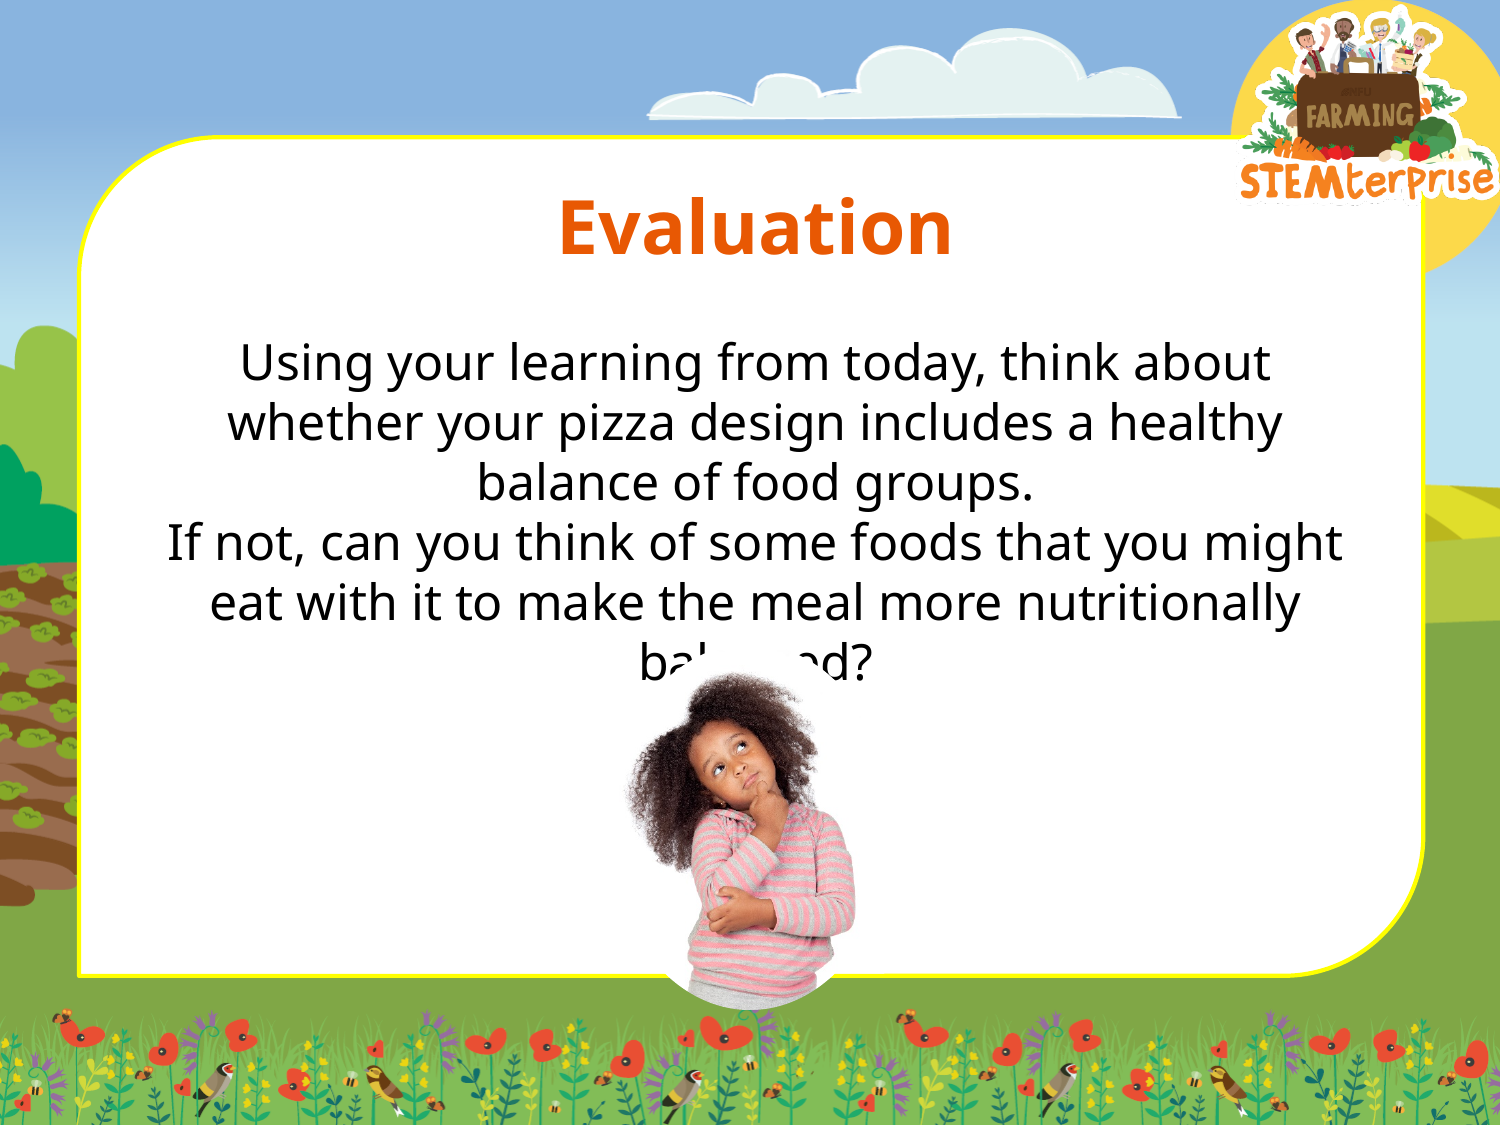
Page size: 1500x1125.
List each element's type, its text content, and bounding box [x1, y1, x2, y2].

picture [0, 0, 1500, 1125]
text_box [898, 214, 1426, 978]
text_box Evaluation Using your learning from today, think about whether your pizza design includes a healthy balance of food groups. If not, can you think of some foods that you might eat with it to make the meal more nutritionally balanced? [123, 172, 1388, 788]
text_box [76, 135, 1228, 978]
